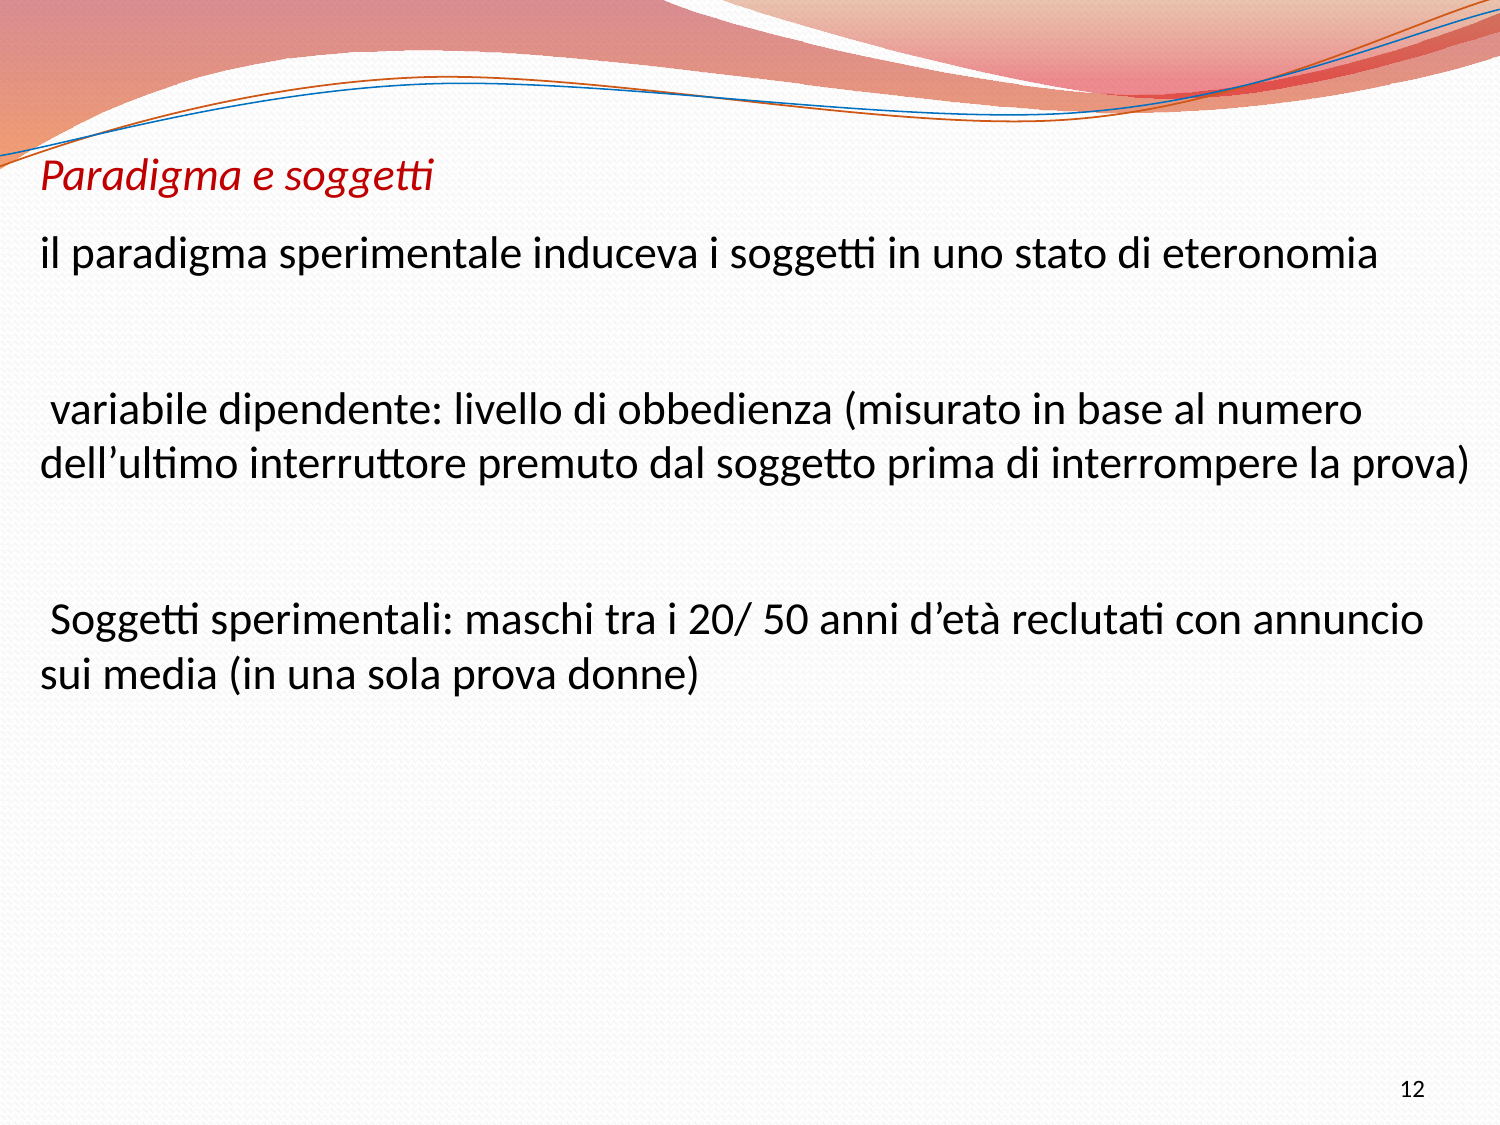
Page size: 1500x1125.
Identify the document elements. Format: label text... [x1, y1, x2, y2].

text_box Paradigma e soggetti il paradigma sperimentale induceva i soggetti in uno stato di eteronomia variabile dipendente: livello di obbedienza (misurato in base al numero dell’ultimo interruttore premuto dal soggetto prima di interrompere la prova) Soggetti sperimentali: maschi tra i 20/ 50 anni d’età reclutati con annuncio sui media (in una sola prova donne) [24, 137, 1500, 771]
slide_number 12 [1299, 1042, 1425, 1103]
